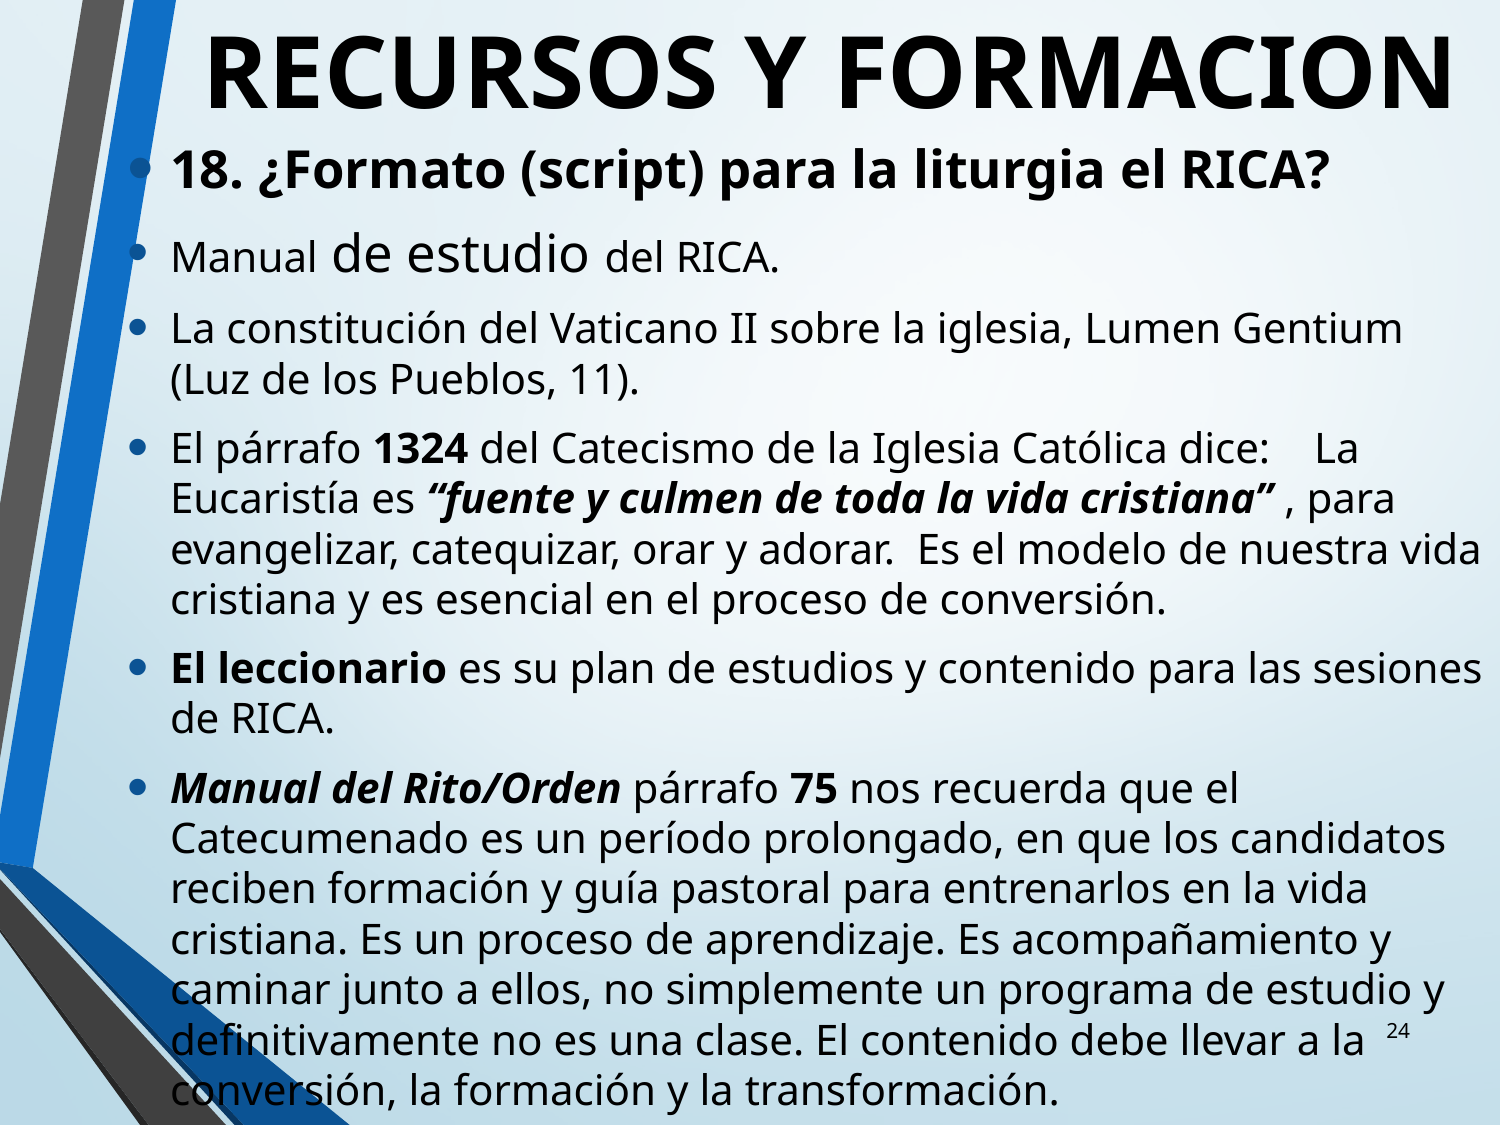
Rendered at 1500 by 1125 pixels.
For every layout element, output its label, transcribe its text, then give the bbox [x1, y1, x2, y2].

list 18. ¿Formato (script) para la liturgia el RICA? Manual de estudio del RICA. La constitución del Vaticano II sobre la iglesia, Lumen Gentium (Luz de los Pueblos, 11). El párrafo 1324 del Catecismo de la Iglesia Católica dice: La Eucaristía es “fuente y culmen de toda la vida cristiana” , para evangelizar, catequizar, orar y adorar. Es el modelo de nuestra vida cristiana y es esencial en el proceso de conversión. El leccionario es su plan de estudios y contenido para las sesiones de RICA. Manual del Rito/Orden párrafo 75 nos recuerda que el Catecumenado es un período prolongado, en que los candidatos reciben formación y guía pastoral para entrenarlos en la vida cristiana. Es un proceso de aprendizaje. Es acompañamiento y caminar junto a ellos, no simplemente un programa de estudio y definitivamente no es una clase. El contenido debe llevar a la conversión, la formación y la transformación. [112, 125, 1500, 1125]
title RECURSOS Y FORMACION [161, 0, 1500, 125]
slide_number 24 [1354, 1001, 1425, 1062]
